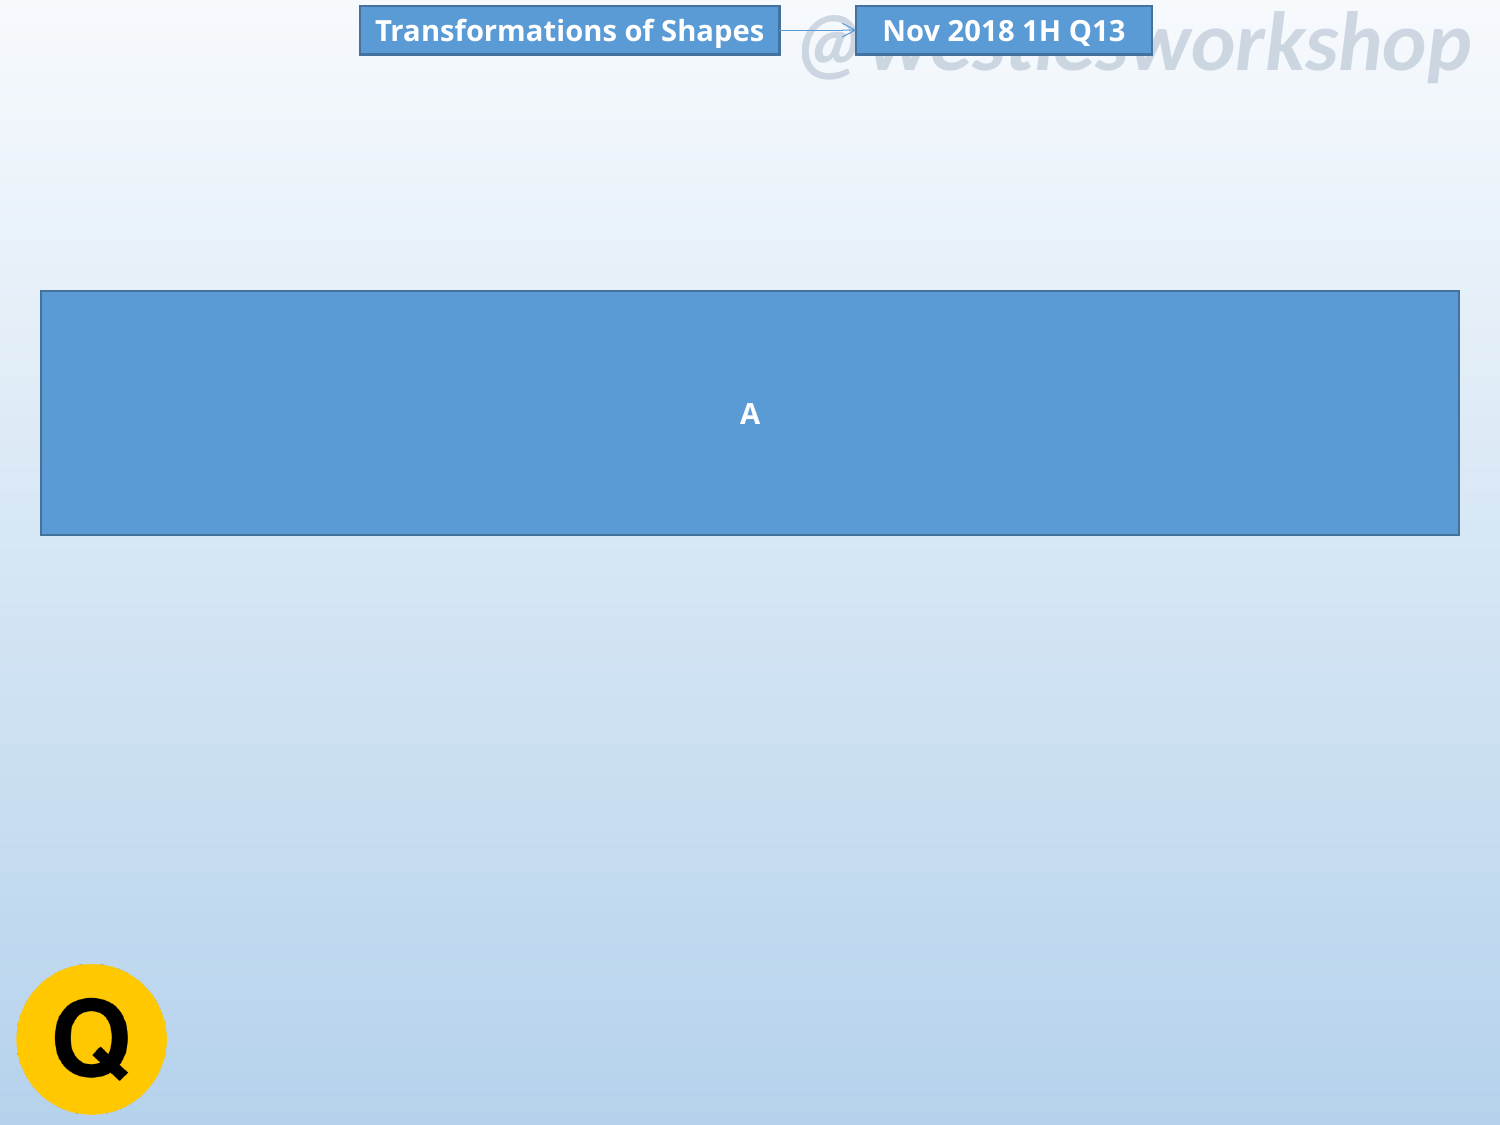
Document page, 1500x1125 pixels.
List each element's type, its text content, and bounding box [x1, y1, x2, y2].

picture [41, 290, 1459, 535]
text_box Nov 2018 1H Q13 [855, 5, 1153, 56]
text_box Transformations of Shapes [359, 5, 781, 56]
picture [0, 940, 191, 1125]
